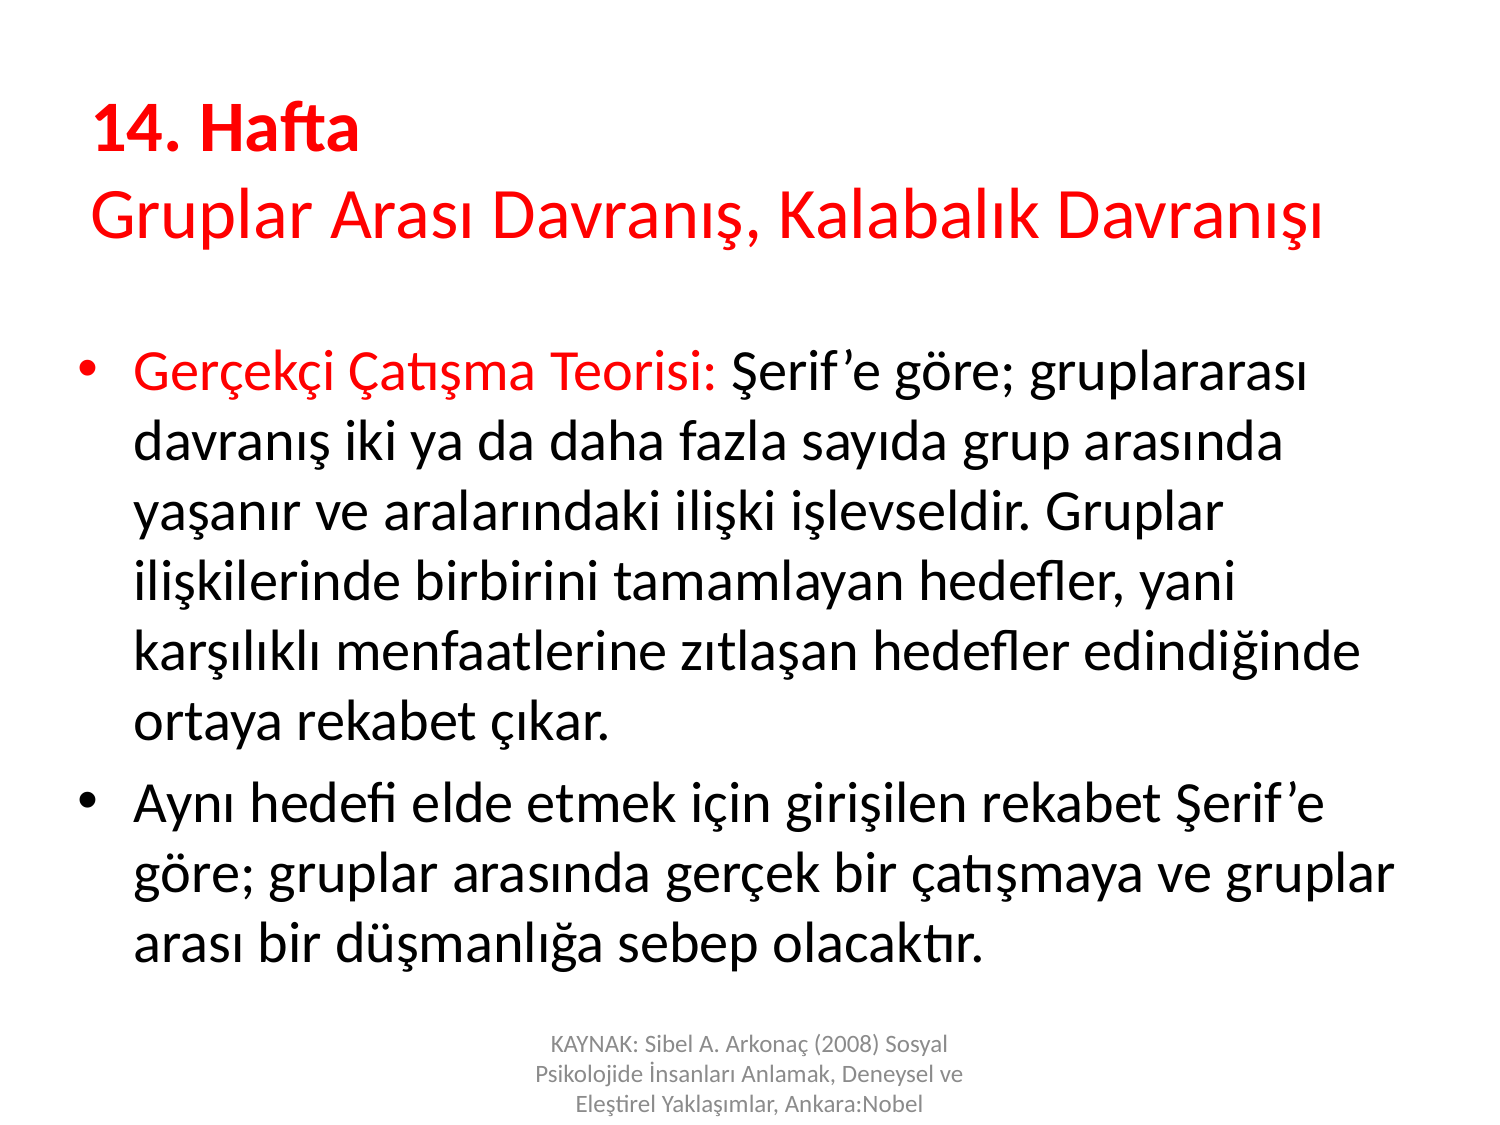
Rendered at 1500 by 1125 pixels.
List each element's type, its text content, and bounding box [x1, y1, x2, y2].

list Gerçekçi Çatışma Teorisi: Şerif’e göre; gruplararası davranış iki ya da daha fazla sayıda grup arasında yaşanır ve aralarındaki ilişki işlevseldir. Gruplar ilişkilerinde birbirini tamamlayan hedefler, yani karşılıklı menfaatlerine zıtlaşan hedefler edindiğinde ortaya rekabet çıkar. Aynı hedefi elde etmek için girişilen rekabet Şerif’e göre; gruplar arasında gerçek bir çatışmaya ve gruplar arası bir düşmanlığa sebep olacaktır. [62, 324, 1413, 1025]
title 14. Hafta Gruplar Arası Davranış, Kalabalık Davranışı [75, 45, 1425, 288]
footer KAYNAK: Sibel A. Arkonaç (2008) Sosyal Psikolojide İnsanları Anlamak, Deneysel ve Eleştirel Yaklaşımlar, Ankara:Nobel [512, 1042, 988, 1103]
